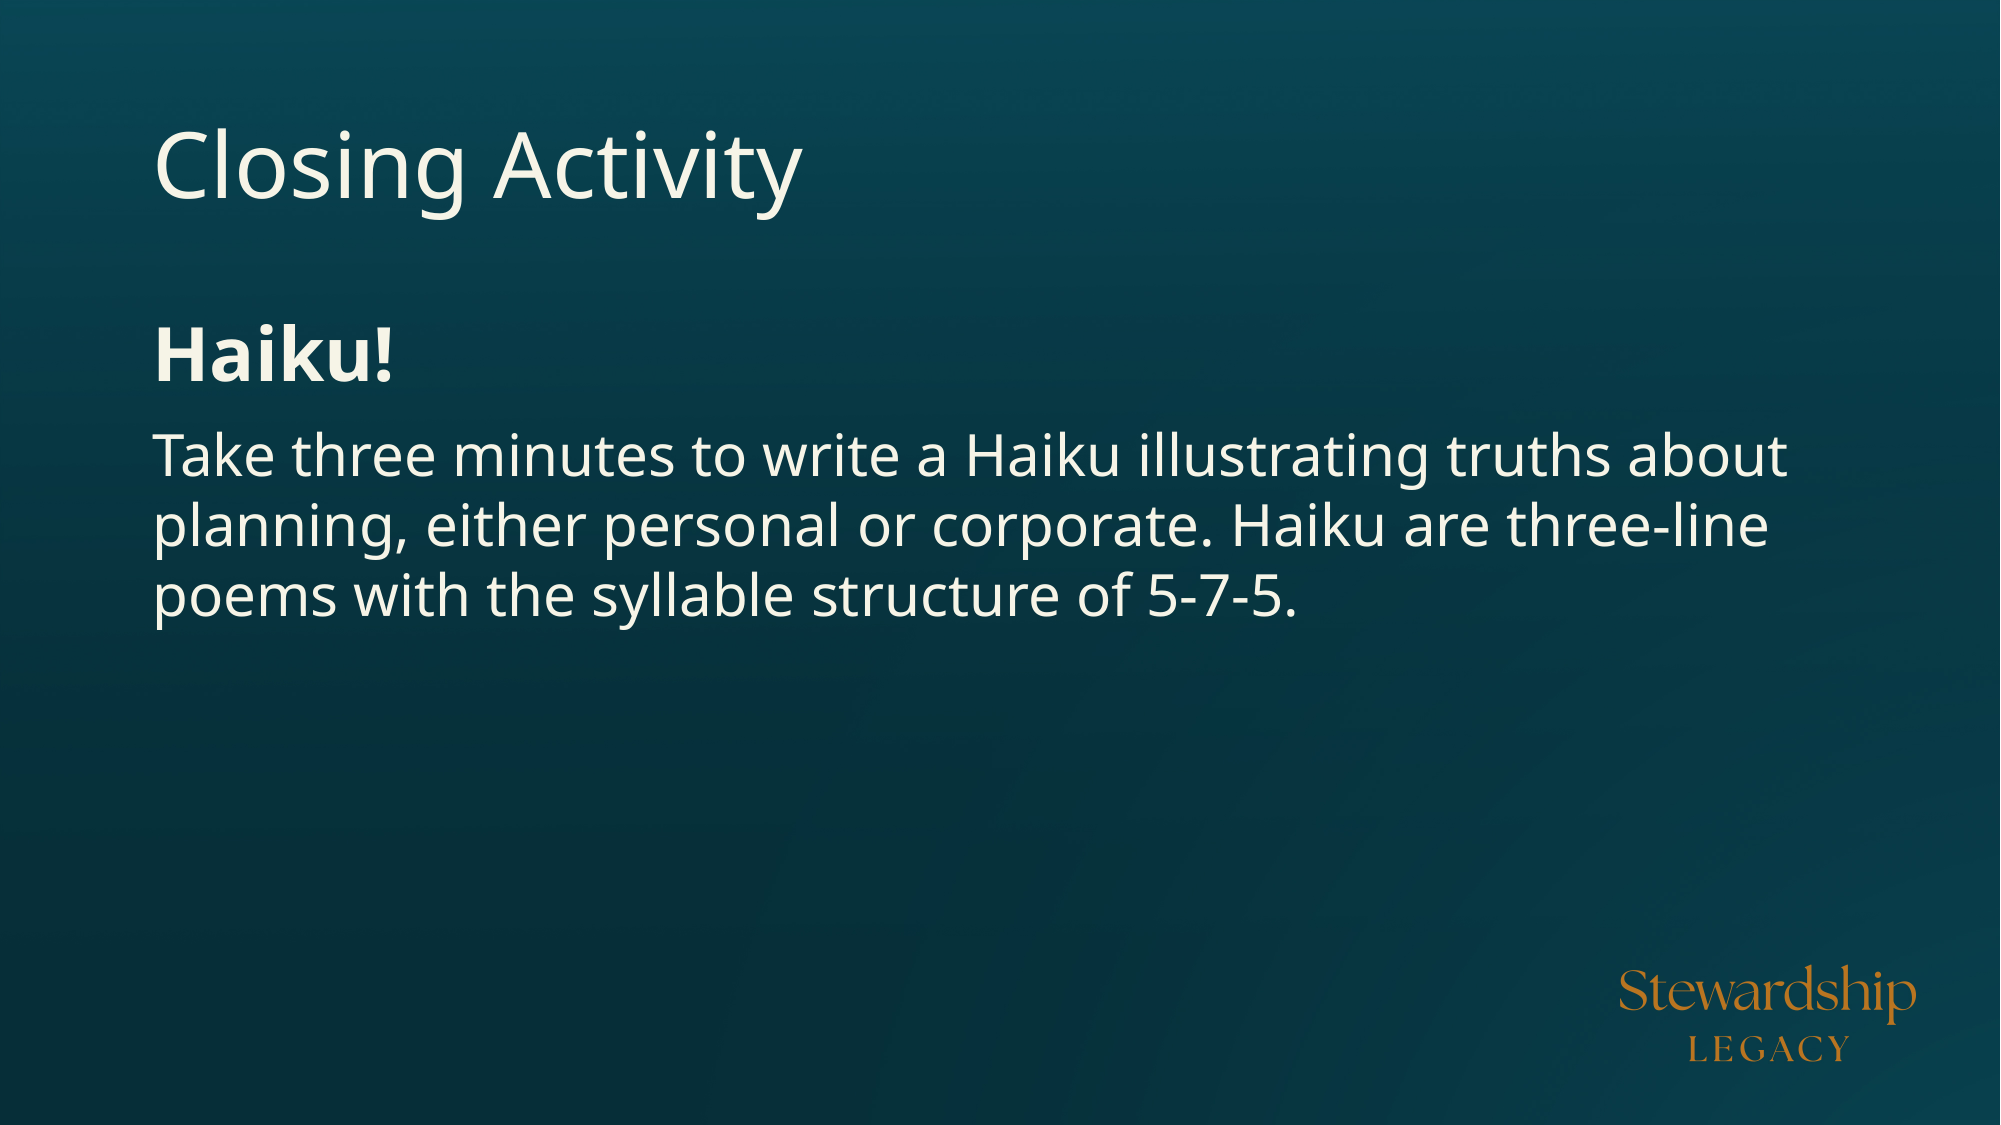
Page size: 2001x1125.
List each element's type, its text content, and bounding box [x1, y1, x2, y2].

title Closing Activity [137, 59, 1863, 278]
list Haiku! Take three minutes to write a Haiku illustrating truths about planning, either personal or corporate. Haiku are three-line poems with the syllable structure of 5-7-5. [137, 299, 1863, 1014]
picture [0, 0, 2000, 1125]
